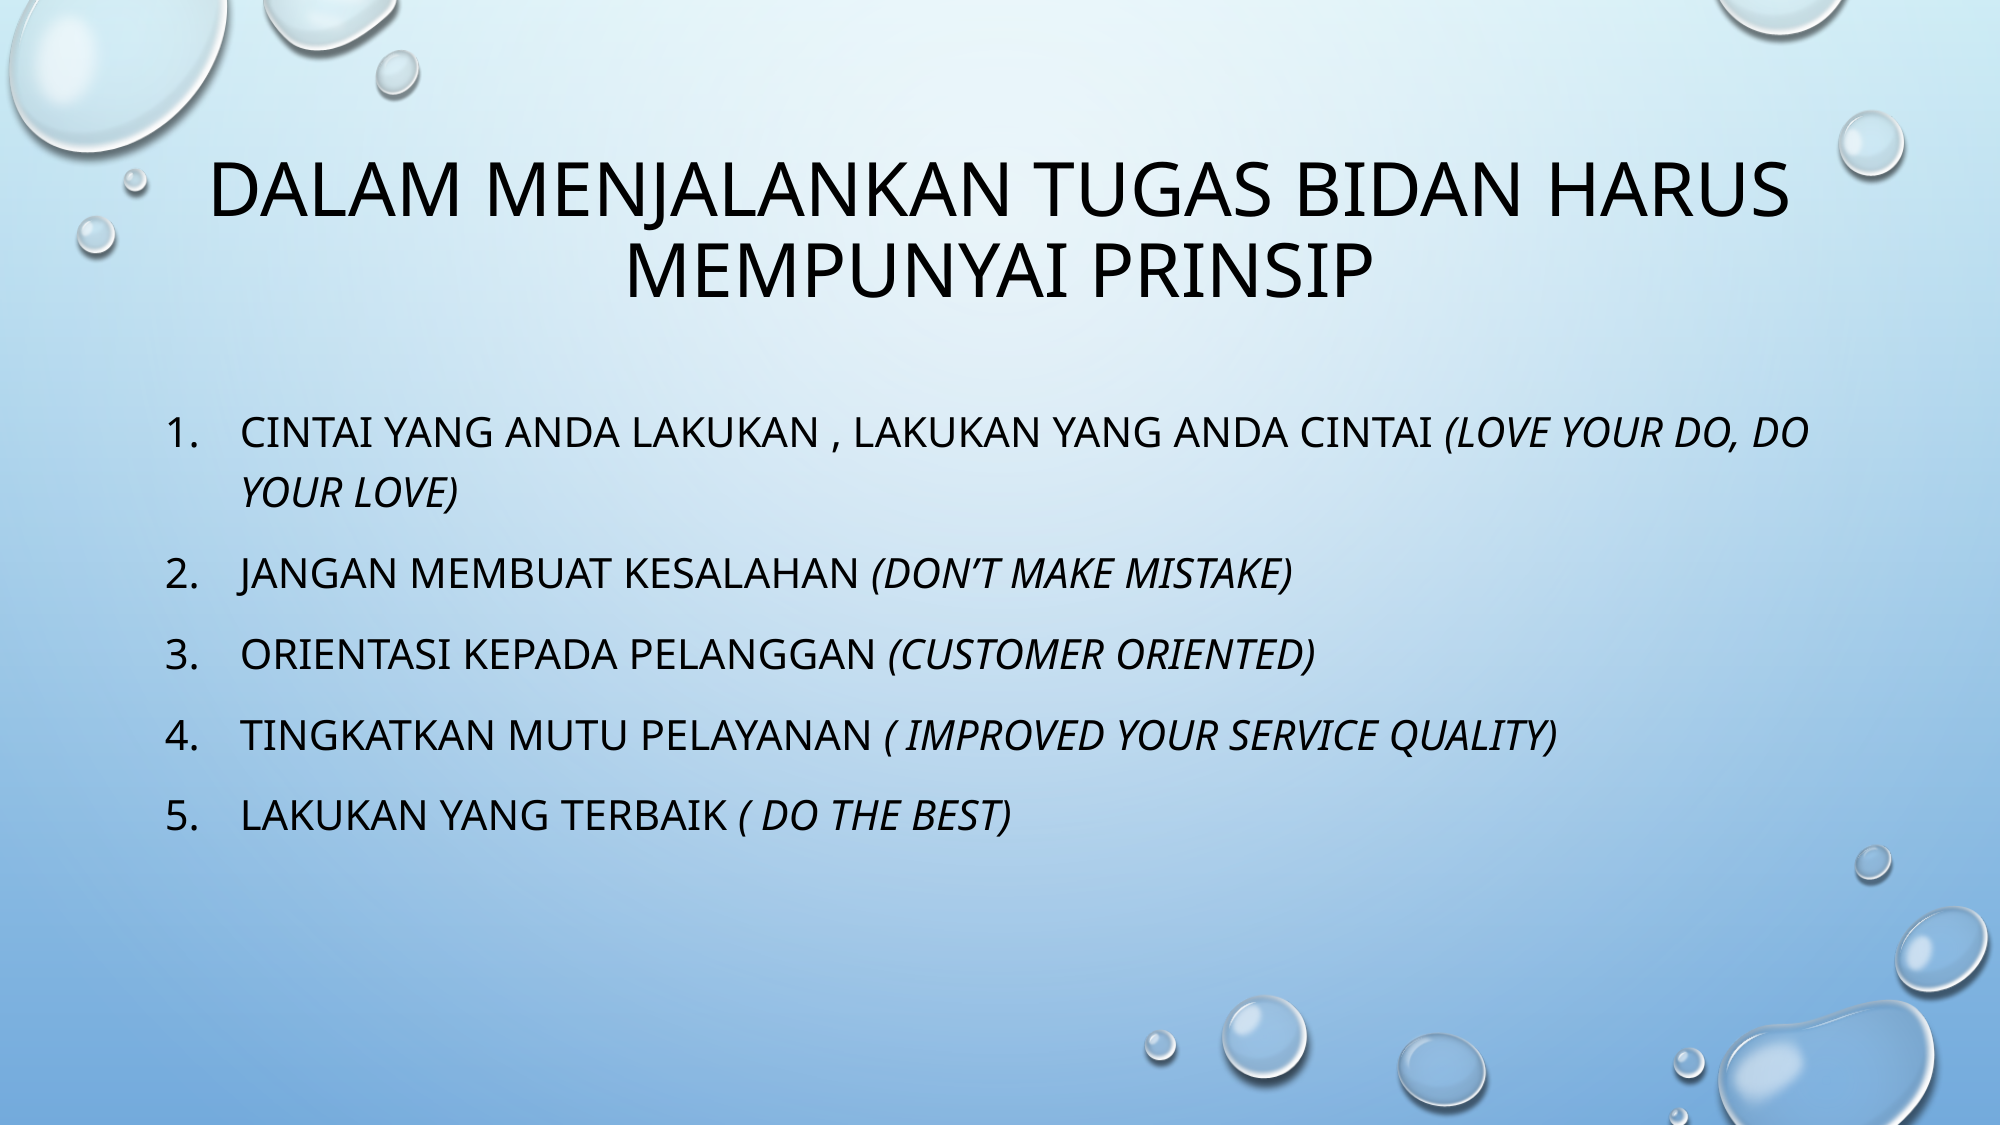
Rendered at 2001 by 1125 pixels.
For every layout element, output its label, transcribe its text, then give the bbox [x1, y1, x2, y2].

title Dalam menjalankan tugas bidan harus mempunyai prinsip [149, 101, 1851, 364]
list Cintai yang anda lakukan , lakukan yang anda cintai (love your do, do your love) Jangan membuat kesalahan (don’t make mistake) Orientasi kepada pelanggan (customer oriented) Tingkatkan mutu pelayanan ( improved your service quality) Lakukan yang terbaik ( do the best) [149, 388, 1850, 950]
picture [0, 0, 2000, 1125]
